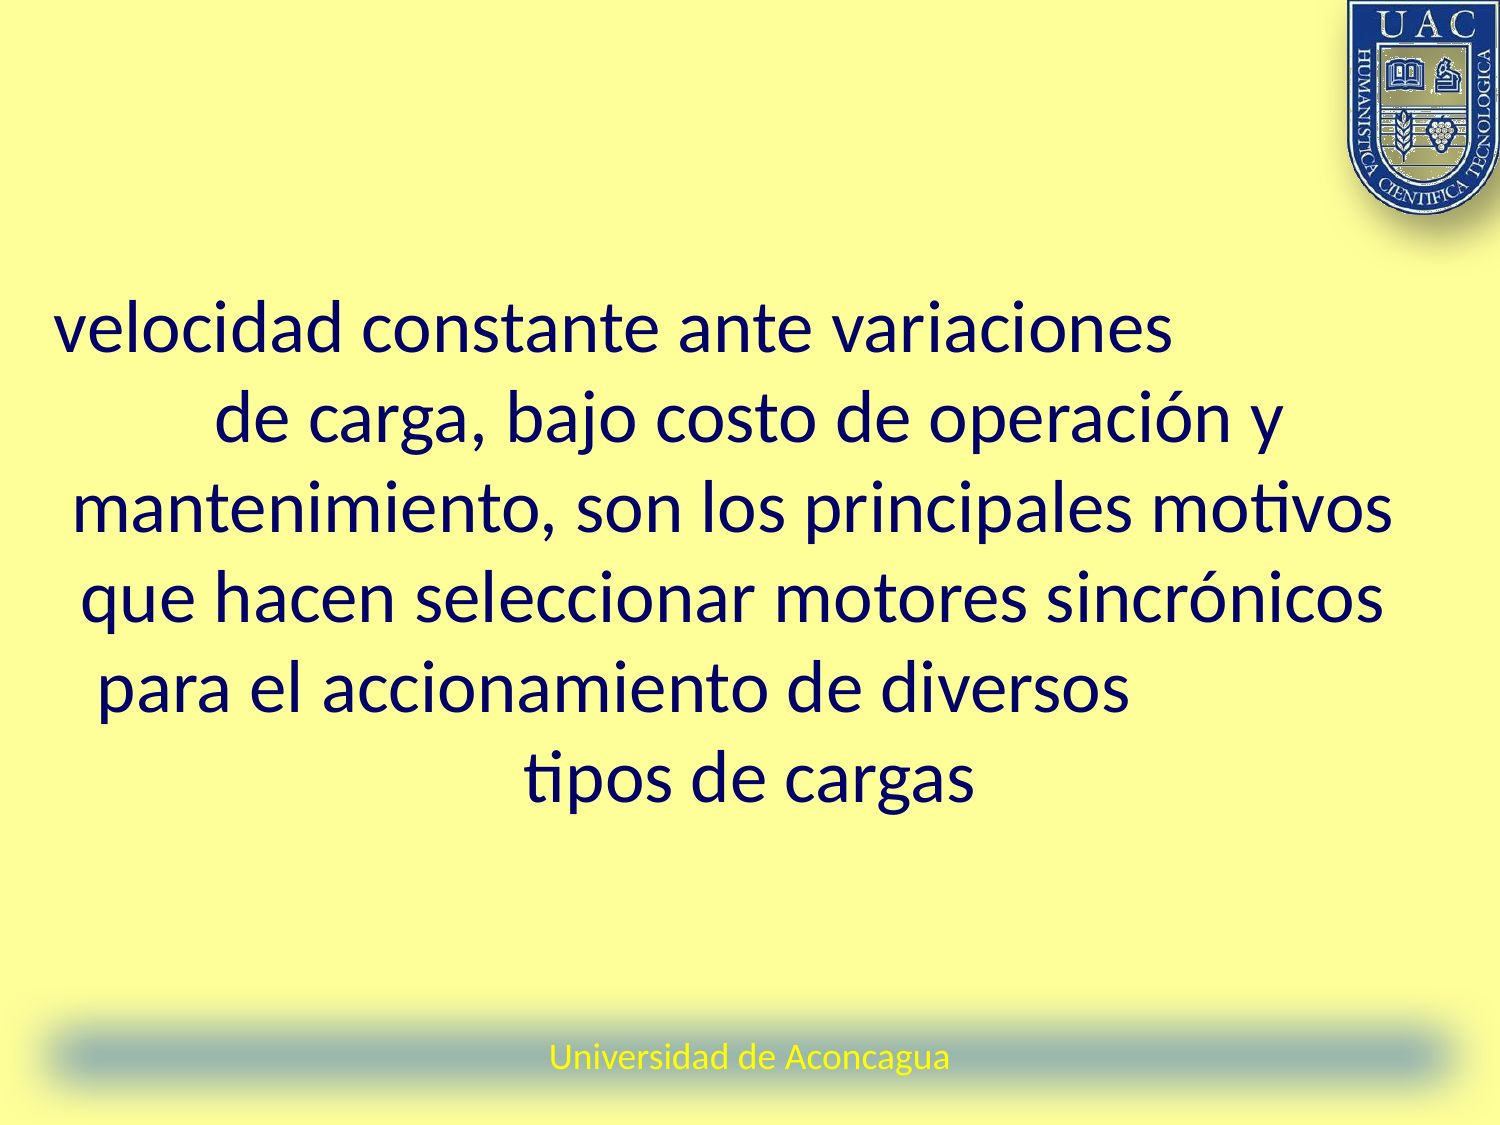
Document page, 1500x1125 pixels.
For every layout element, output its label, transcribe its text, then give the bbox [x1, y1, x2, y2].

text_box velocidad constante ante variaciones de carga, bajo costo de operación y mantenimiento, son los principales motivos que hacen seleccionar motores sincrónicos para el accionamiento de diversos tipos de cargas [0, 0, 1500, 1125]
picture [1347, 0, 1500, 215]
text_box Universidad de Aconcagua [59, 1032, 1442, 1080]
